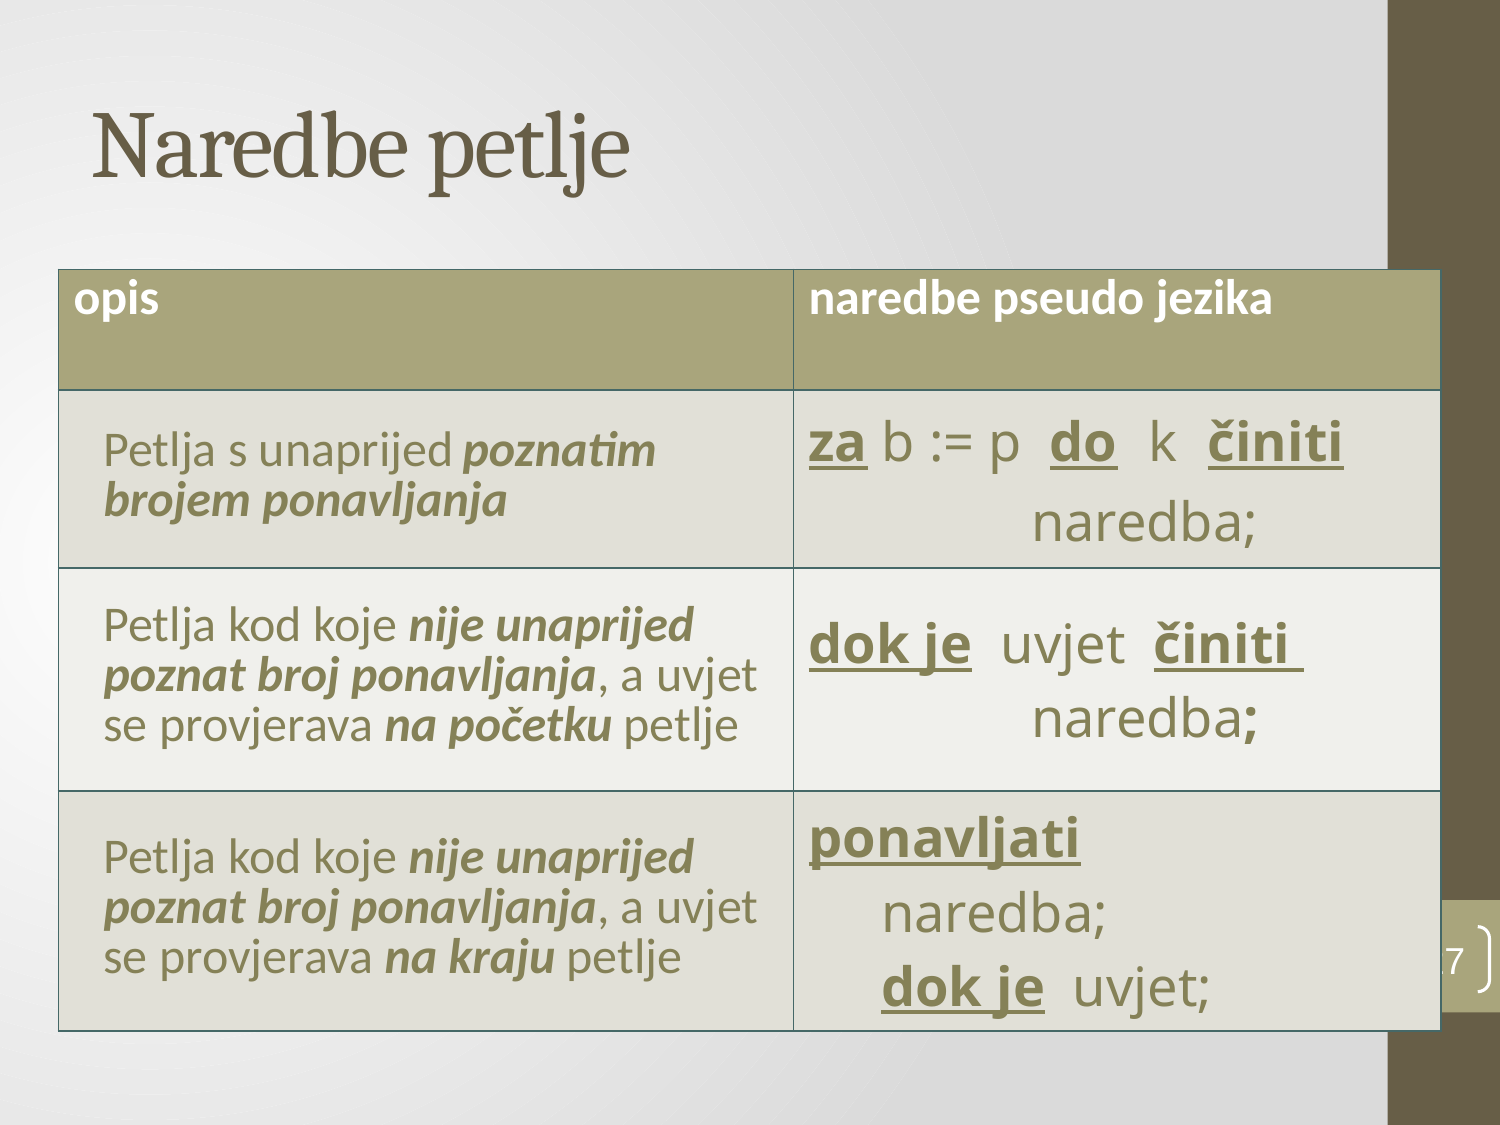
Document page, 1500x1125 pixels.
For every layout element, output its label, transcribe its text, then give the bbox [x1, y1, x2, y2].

title Naredbe petlje [75, 45, 1325, 233]
table_cell Petlja kod koje nije unaprijed poznat broj ponavljanja, a uvjet se provjerava na kraju petlje [59, 792, 793, 1030]
table_header opis [59, 270, 793, 389]
slide_number 27 [1442, 925, 1492, 994]
table_cell Petlja s unaprijed poznatim brojem ponavljanja [59, 391, 793, 567]
table_cell za b := p do k činiti naredba; [794, 391, 1440, 567]
table_cell Petlja kod koje nije unaprijed poznat broj ponavljanja, a uvjet se provjerava na početku petlje [59, 569, 793, 790]
table_cell ponavljati naredba; dok je uvjet; [794, 792, 1440, 1030]
table_cell dok je uvjet činiti naredba; [794, 569, 1440, 790]
table_header naredbe pseudo jezika [794, 270, 1440, 389]
